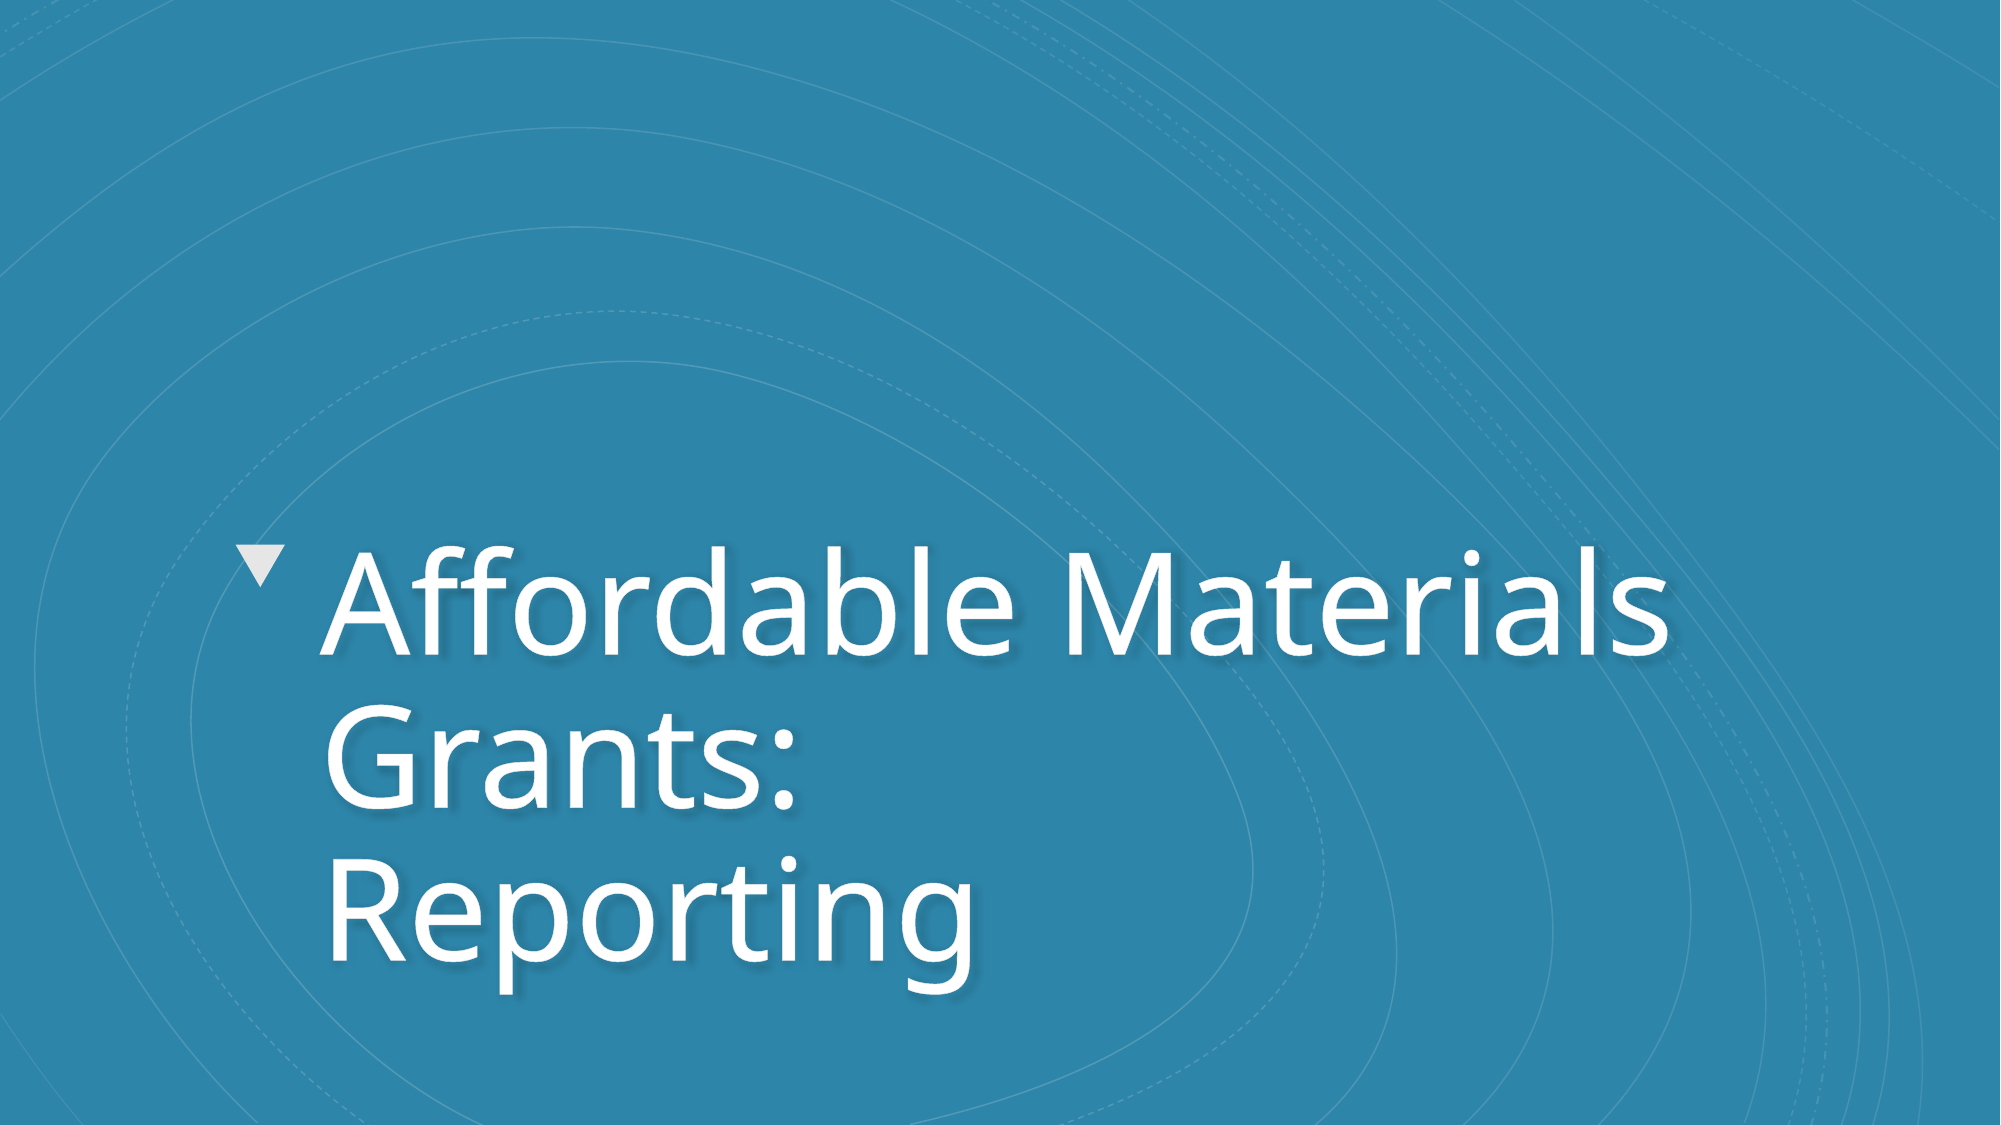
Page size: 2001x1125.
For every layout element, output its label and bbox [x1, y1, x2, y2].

text_box [0, 0, 1999, 1125]
